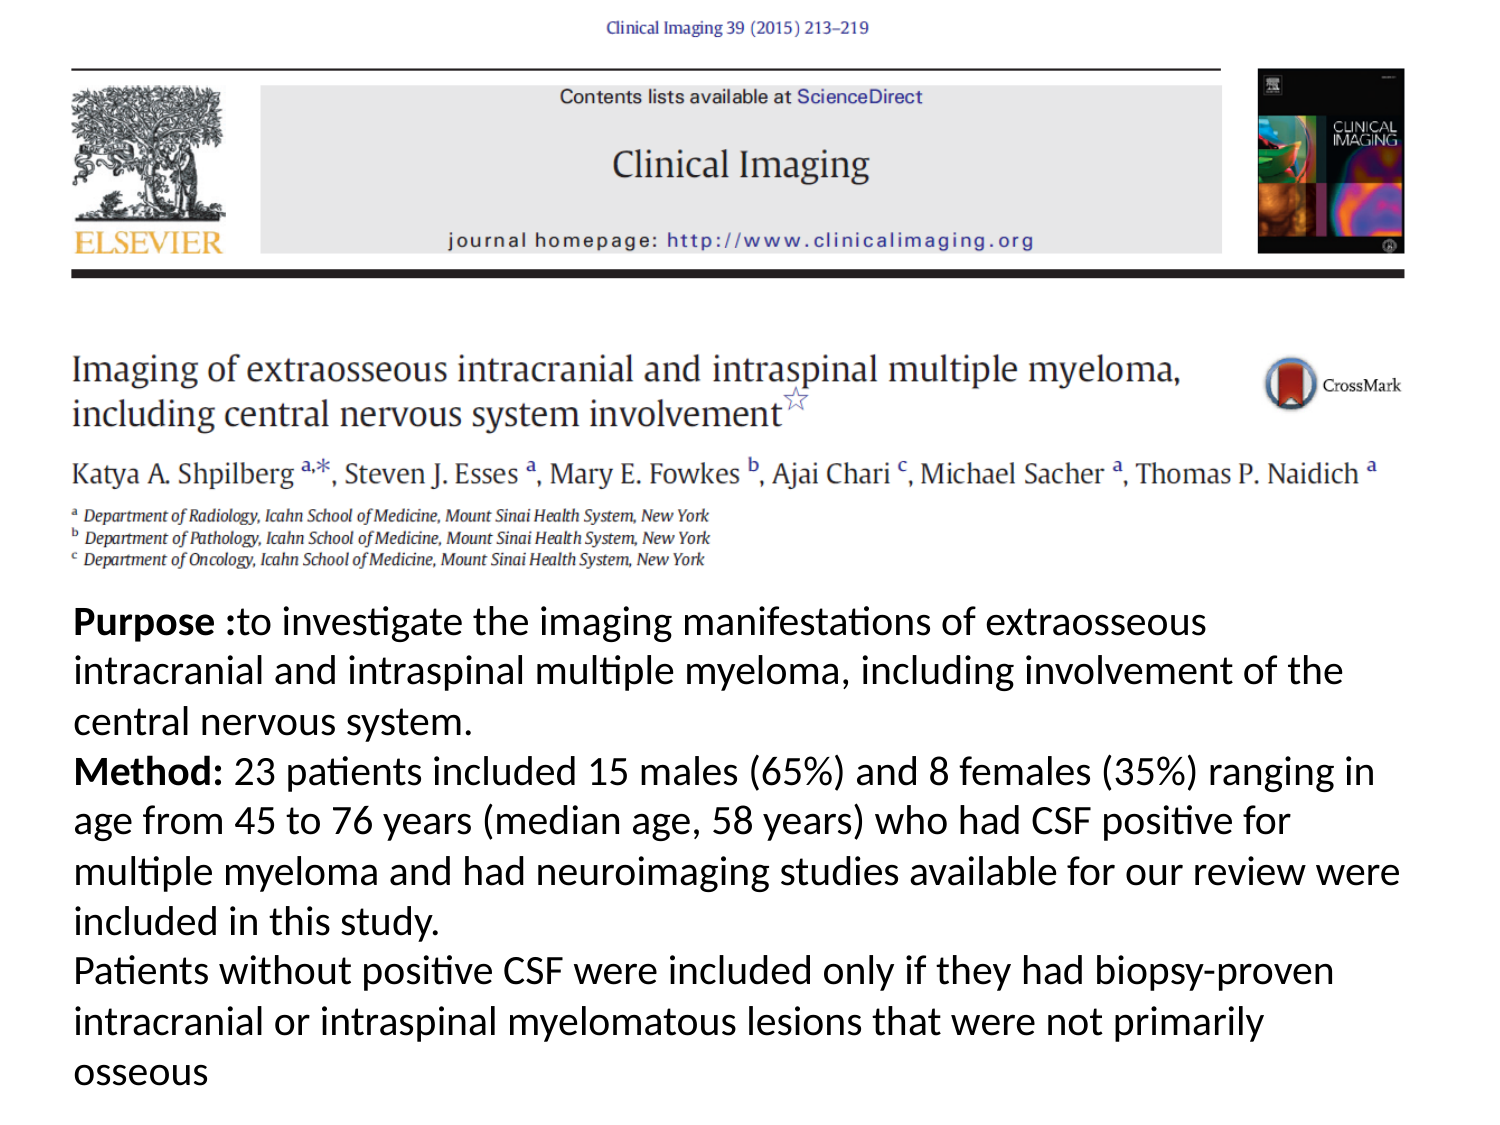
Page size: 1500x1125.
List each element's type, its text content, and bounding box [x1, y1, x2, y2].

text_box Purpose :to investigate the imaging manifestations of extraosseous intracranial and intraspinal multiple myeloma, including involvement of the central nervous system. Method: 23 patients included 15 males (65%) and 8 females (35%) ranging in age from 45 to 76 years (median age, 58 years) who had CSF positive for multiple myeloma and had neuroimaging studies available for our review were included in this study. Patients without positive CSF were included only if they had biopsy-proven intracranial or intraspinal myelomatous lesions that were not primarily osseous [58, 585, 1418, 1101]
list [58, 0, 1409, 590]
